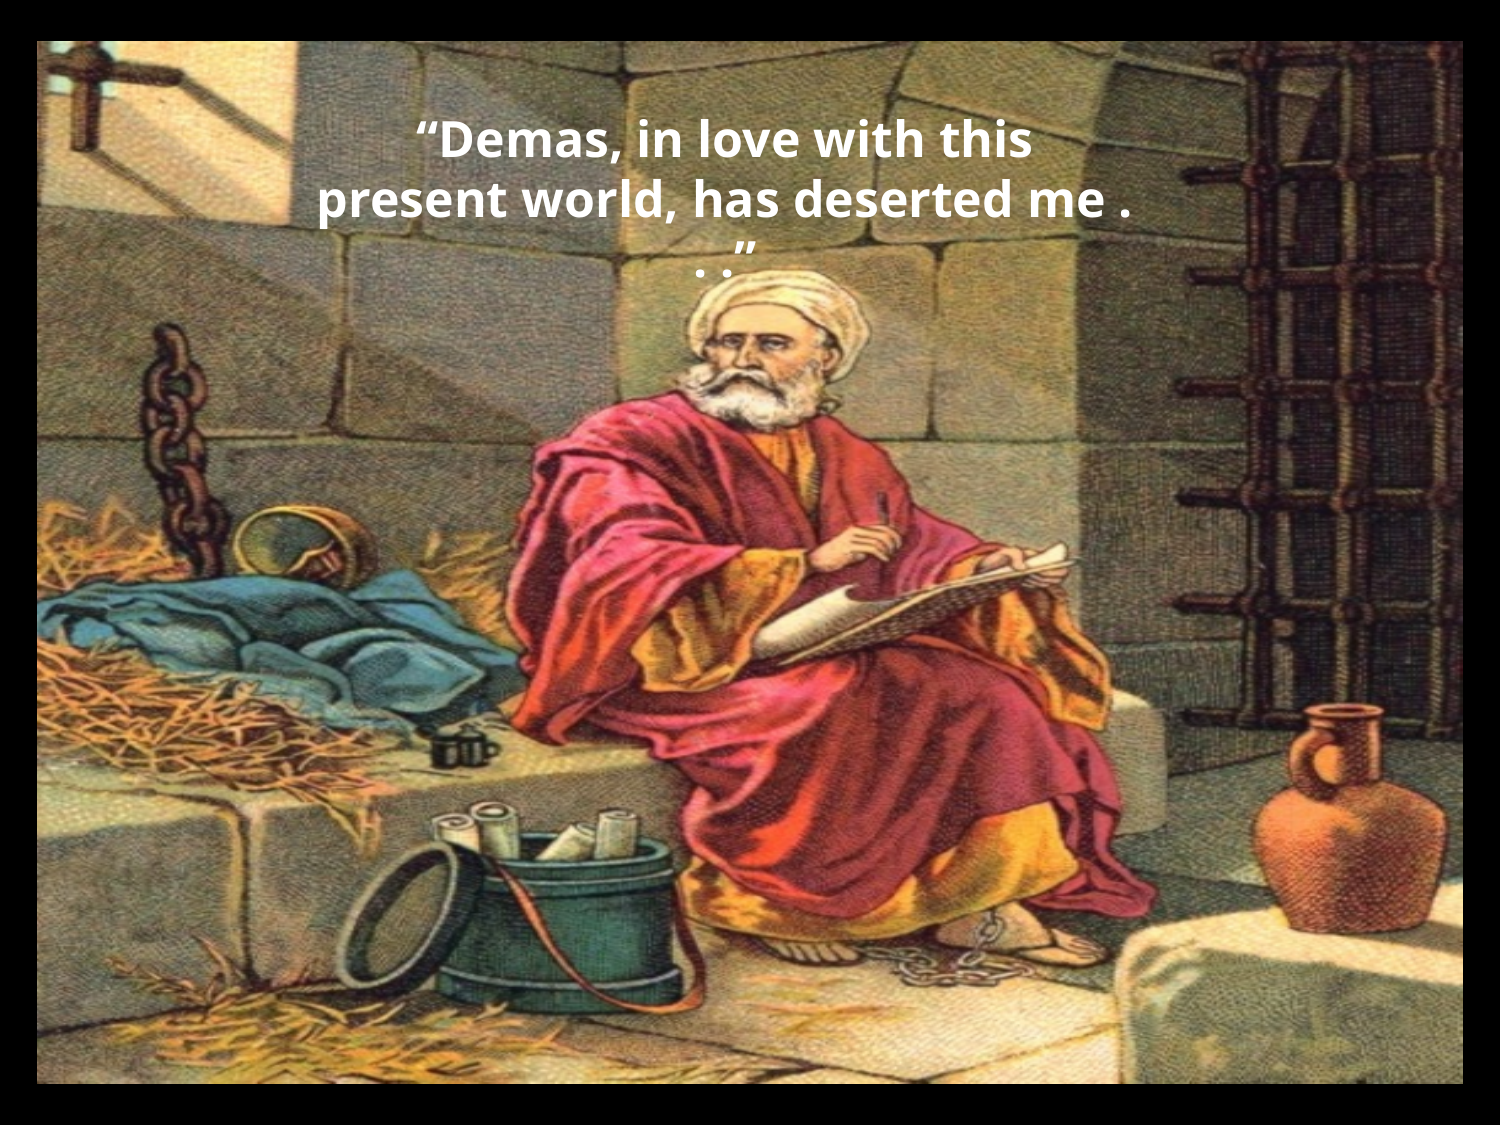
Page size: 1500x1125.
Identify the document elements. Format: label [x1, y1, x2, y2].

picture [37, 41, 1463, 1084]
